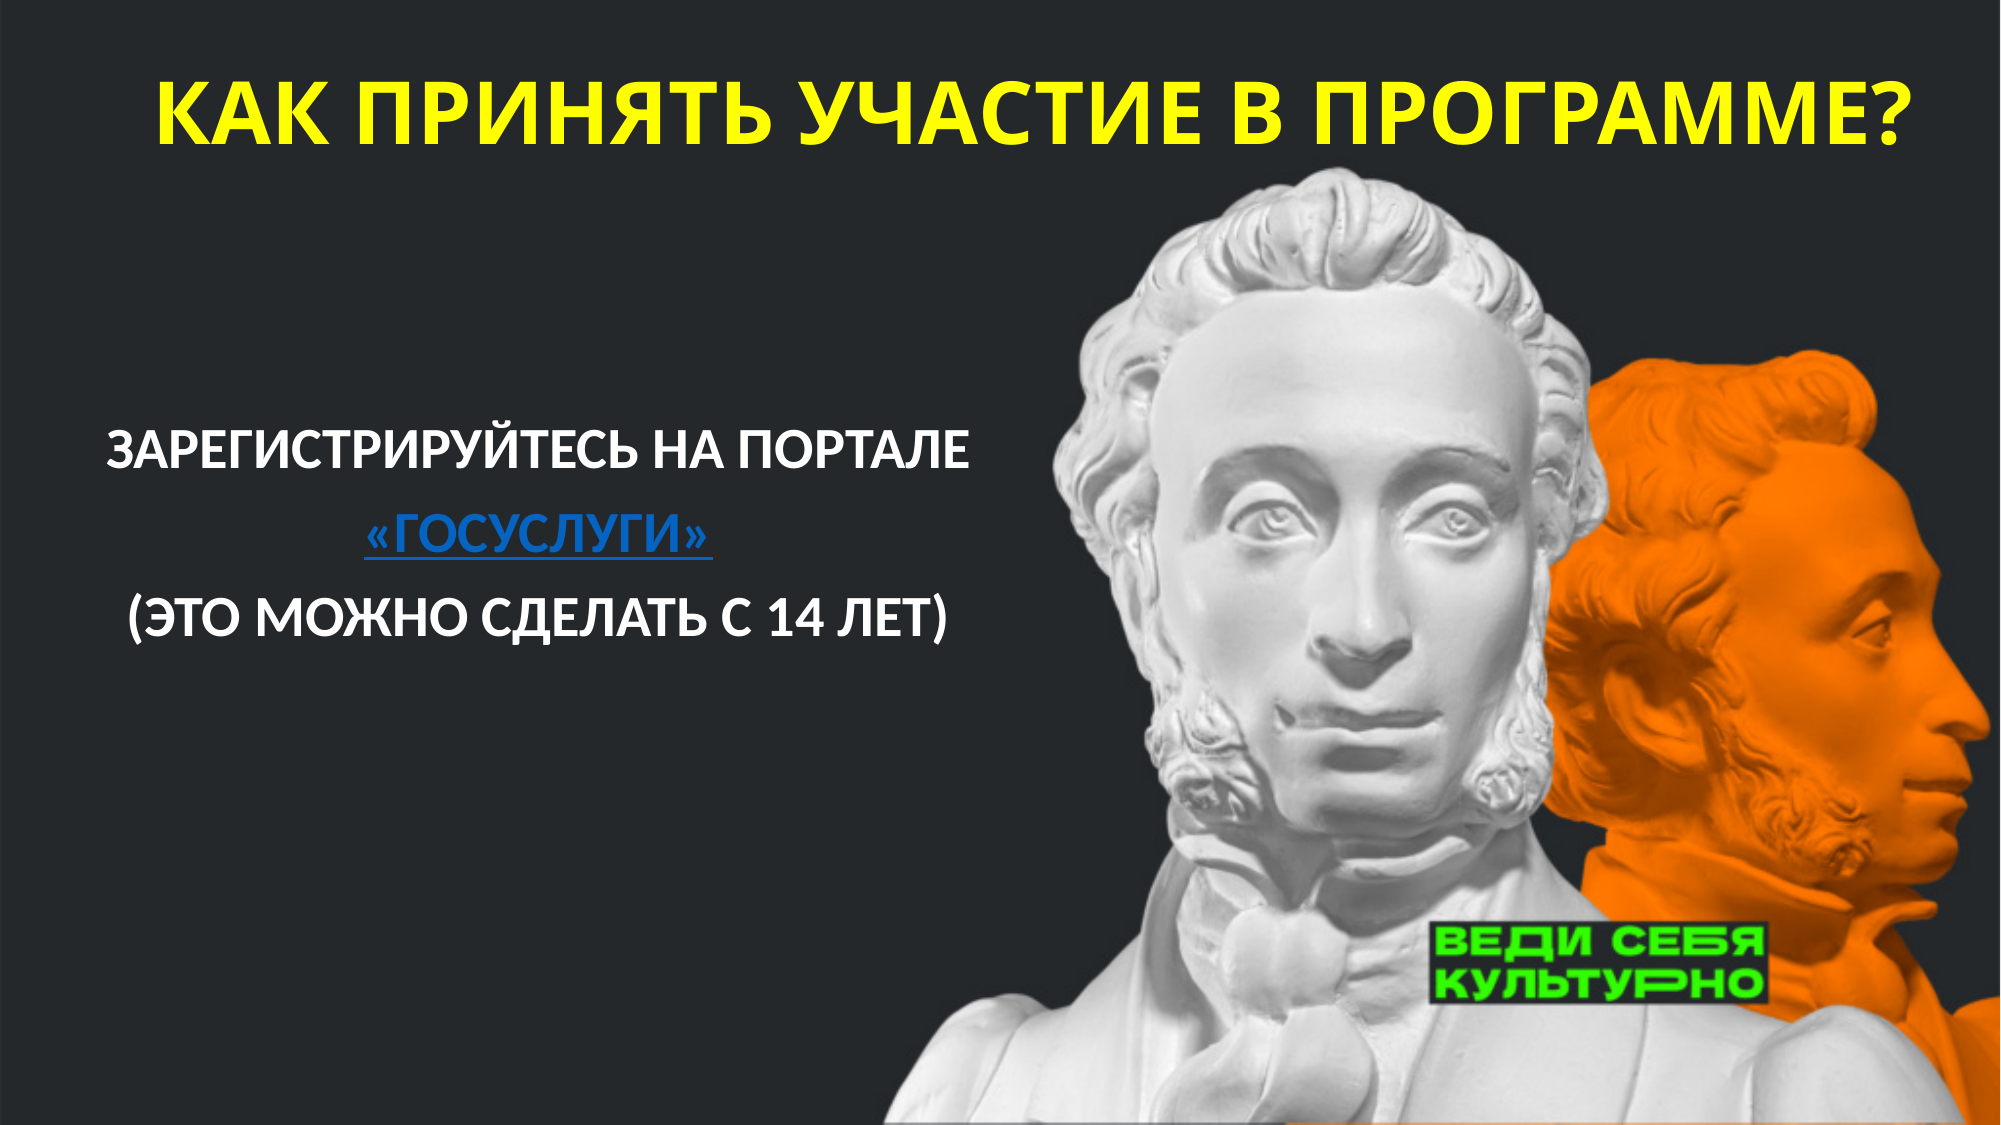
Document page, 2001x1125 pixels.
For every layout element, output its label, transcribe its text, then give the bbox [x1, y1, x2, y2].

list ЗАРЕГИСТРИРУЙТЕСЬ НА ПОРТАЛЕ «ГОСУСЛУГИ» (ЭТО МОЖНО СДЕЛАТЬ С 14 ЛЕТ) [0, 411, 1401, 1125]
title КАК ПРИНЯТЬ УЧАСТИЕ В ПРОГРАММЕ? [137, 59, 1942, 278]
picture [0, 0, 2001, 1125]
